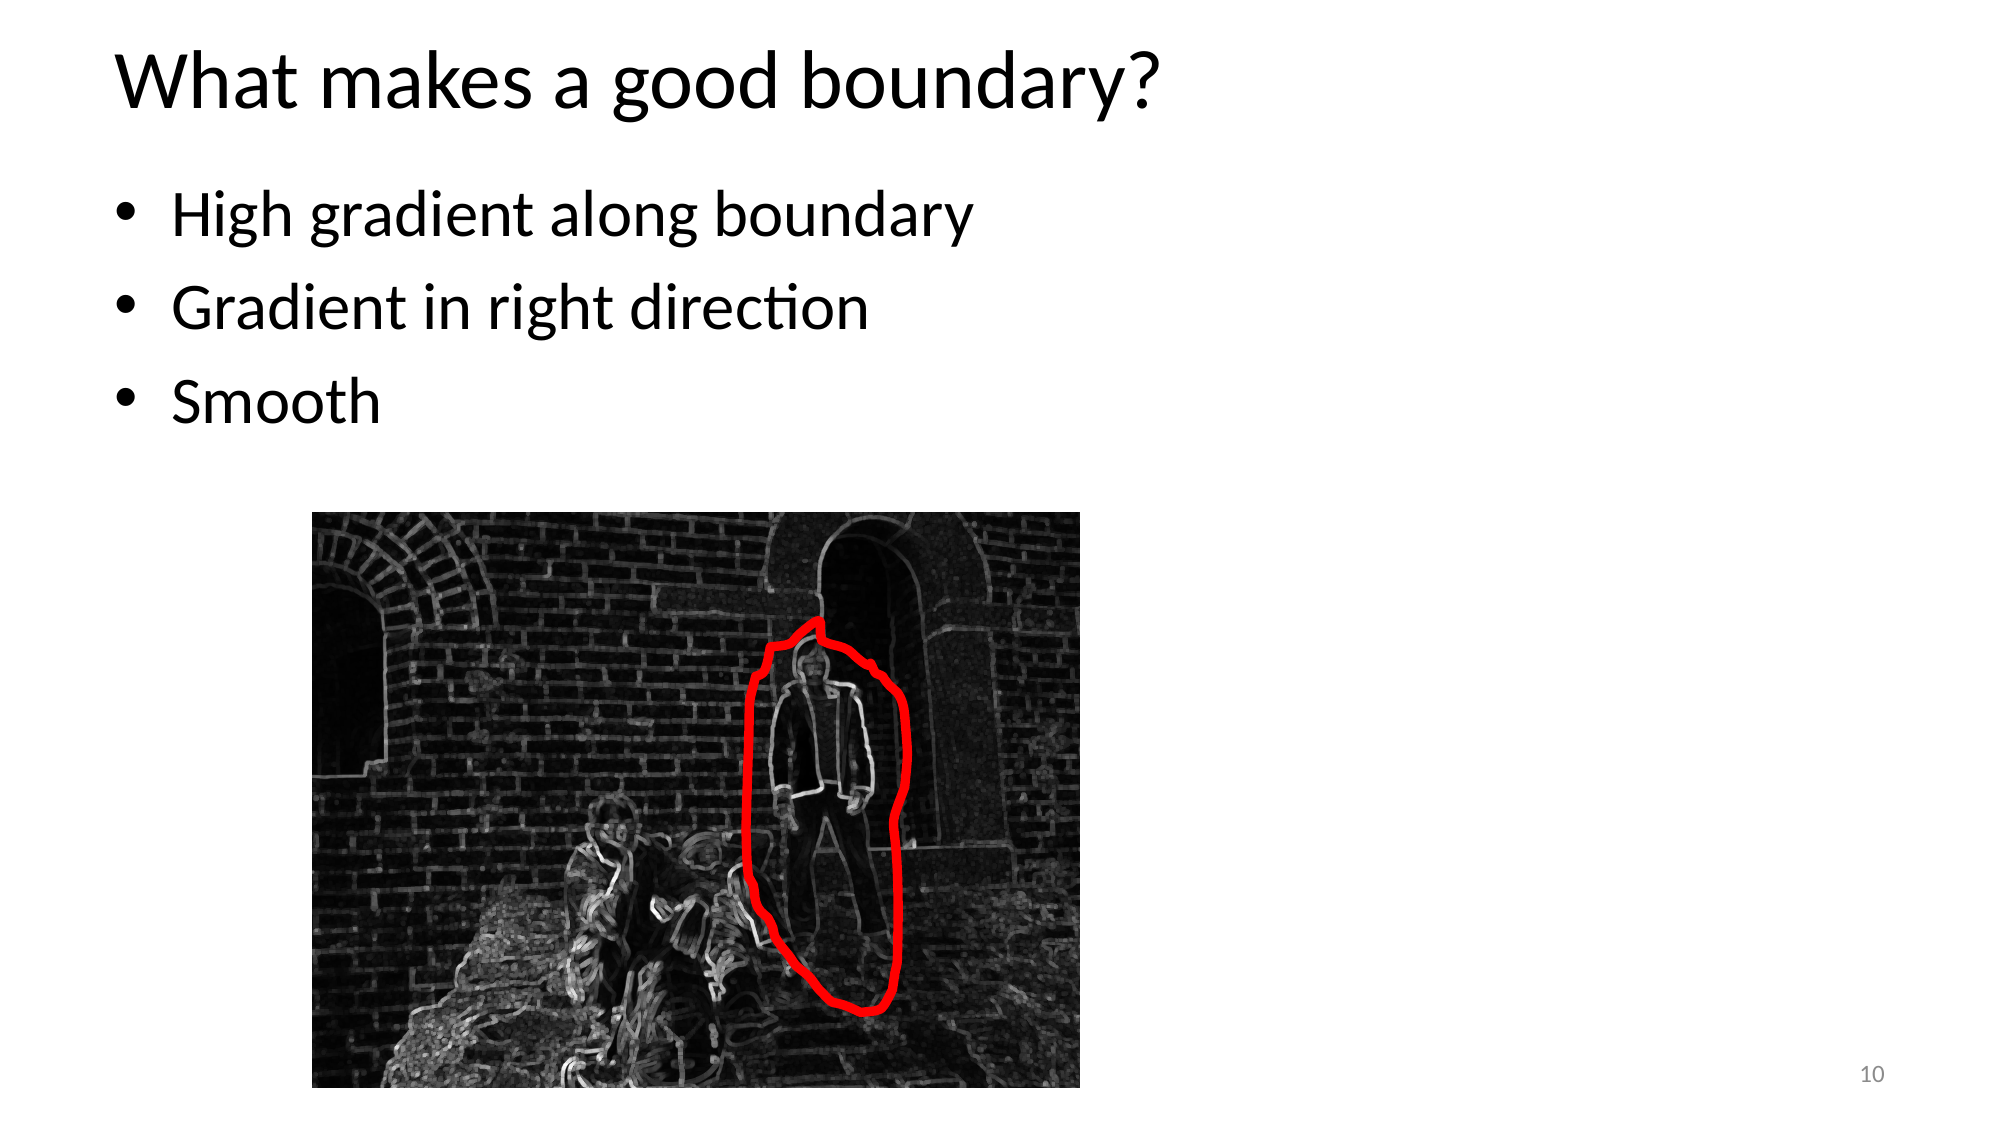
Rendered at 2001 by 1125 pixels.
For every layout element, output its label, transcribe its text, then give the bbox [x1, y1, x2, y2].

slide_number 10 [1433, 1042, 1900, 1103]
picture [312, 512, 1080, 1088]
title What makes a good boundary? [99, 0, 1901, 151]
list High gradient along boundary Gradient in right direction Smooth [99, 162, 1901, 1006]
